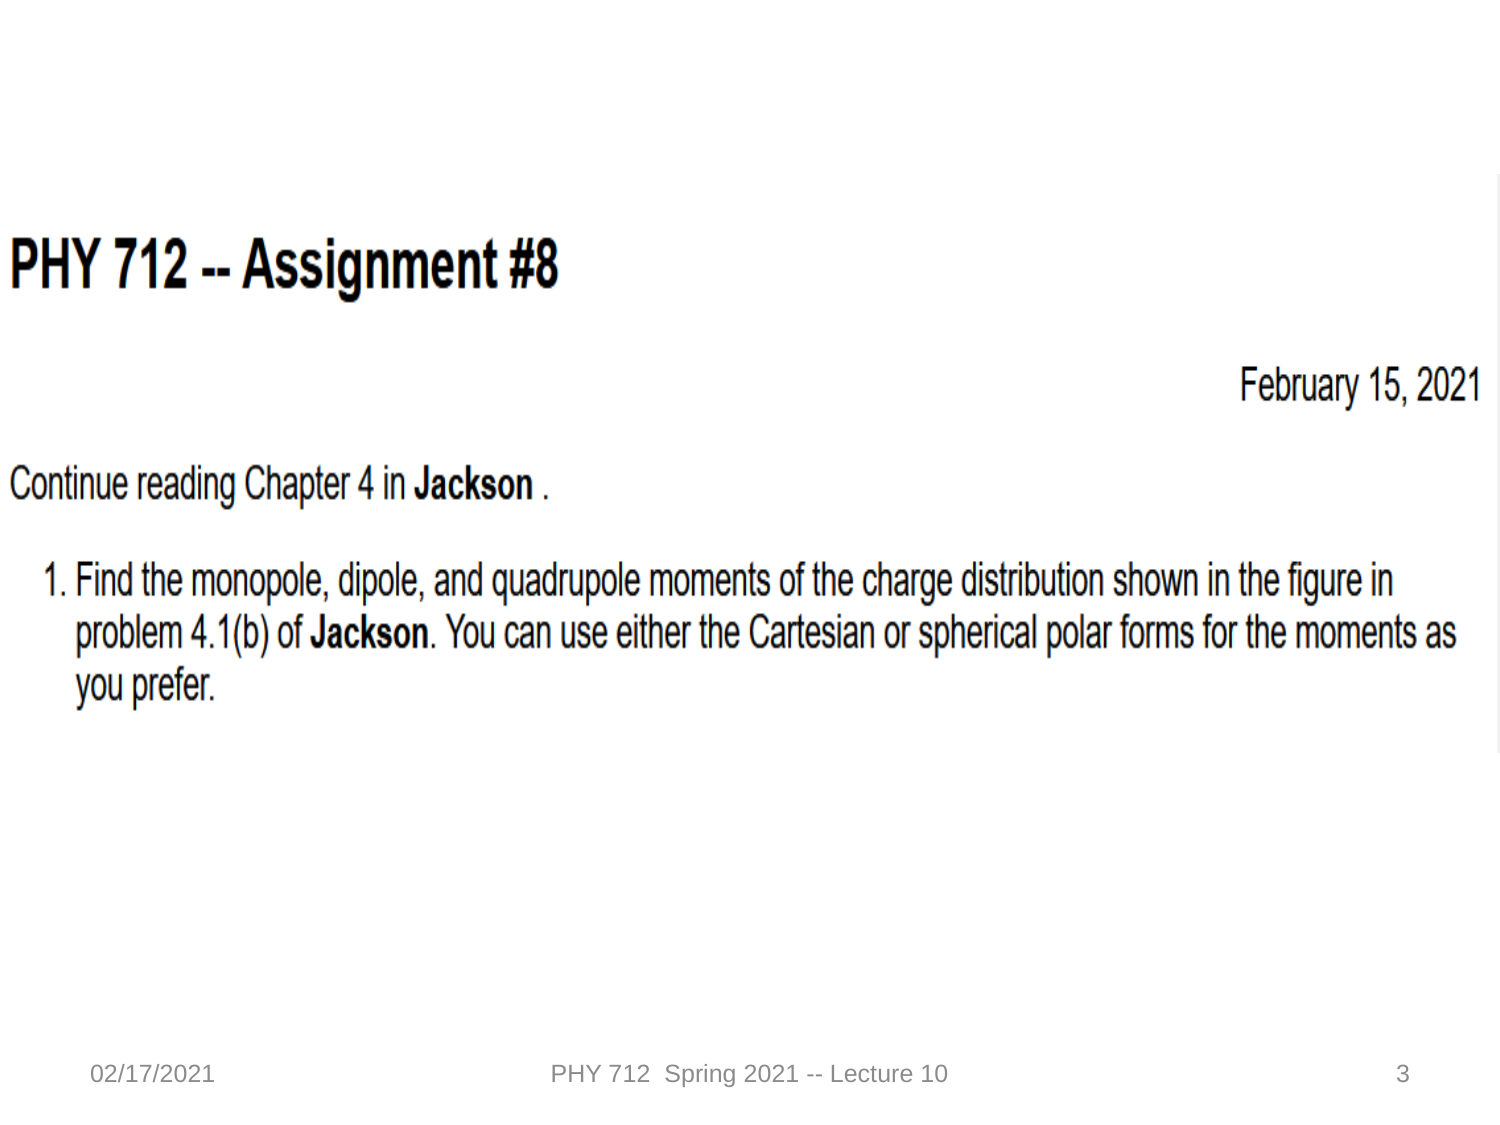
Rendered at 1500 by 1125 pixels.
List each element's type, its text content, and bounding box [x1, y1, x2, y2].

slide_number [75, 1042, 425, 1103]
slide_number 3 [1074, 1042, 1425, 1103]
footer PHY 712 Spring 2021 -- Lecture 10 [512, 1042, 988, 1103]
picture [0, 174, 1500, 753]
